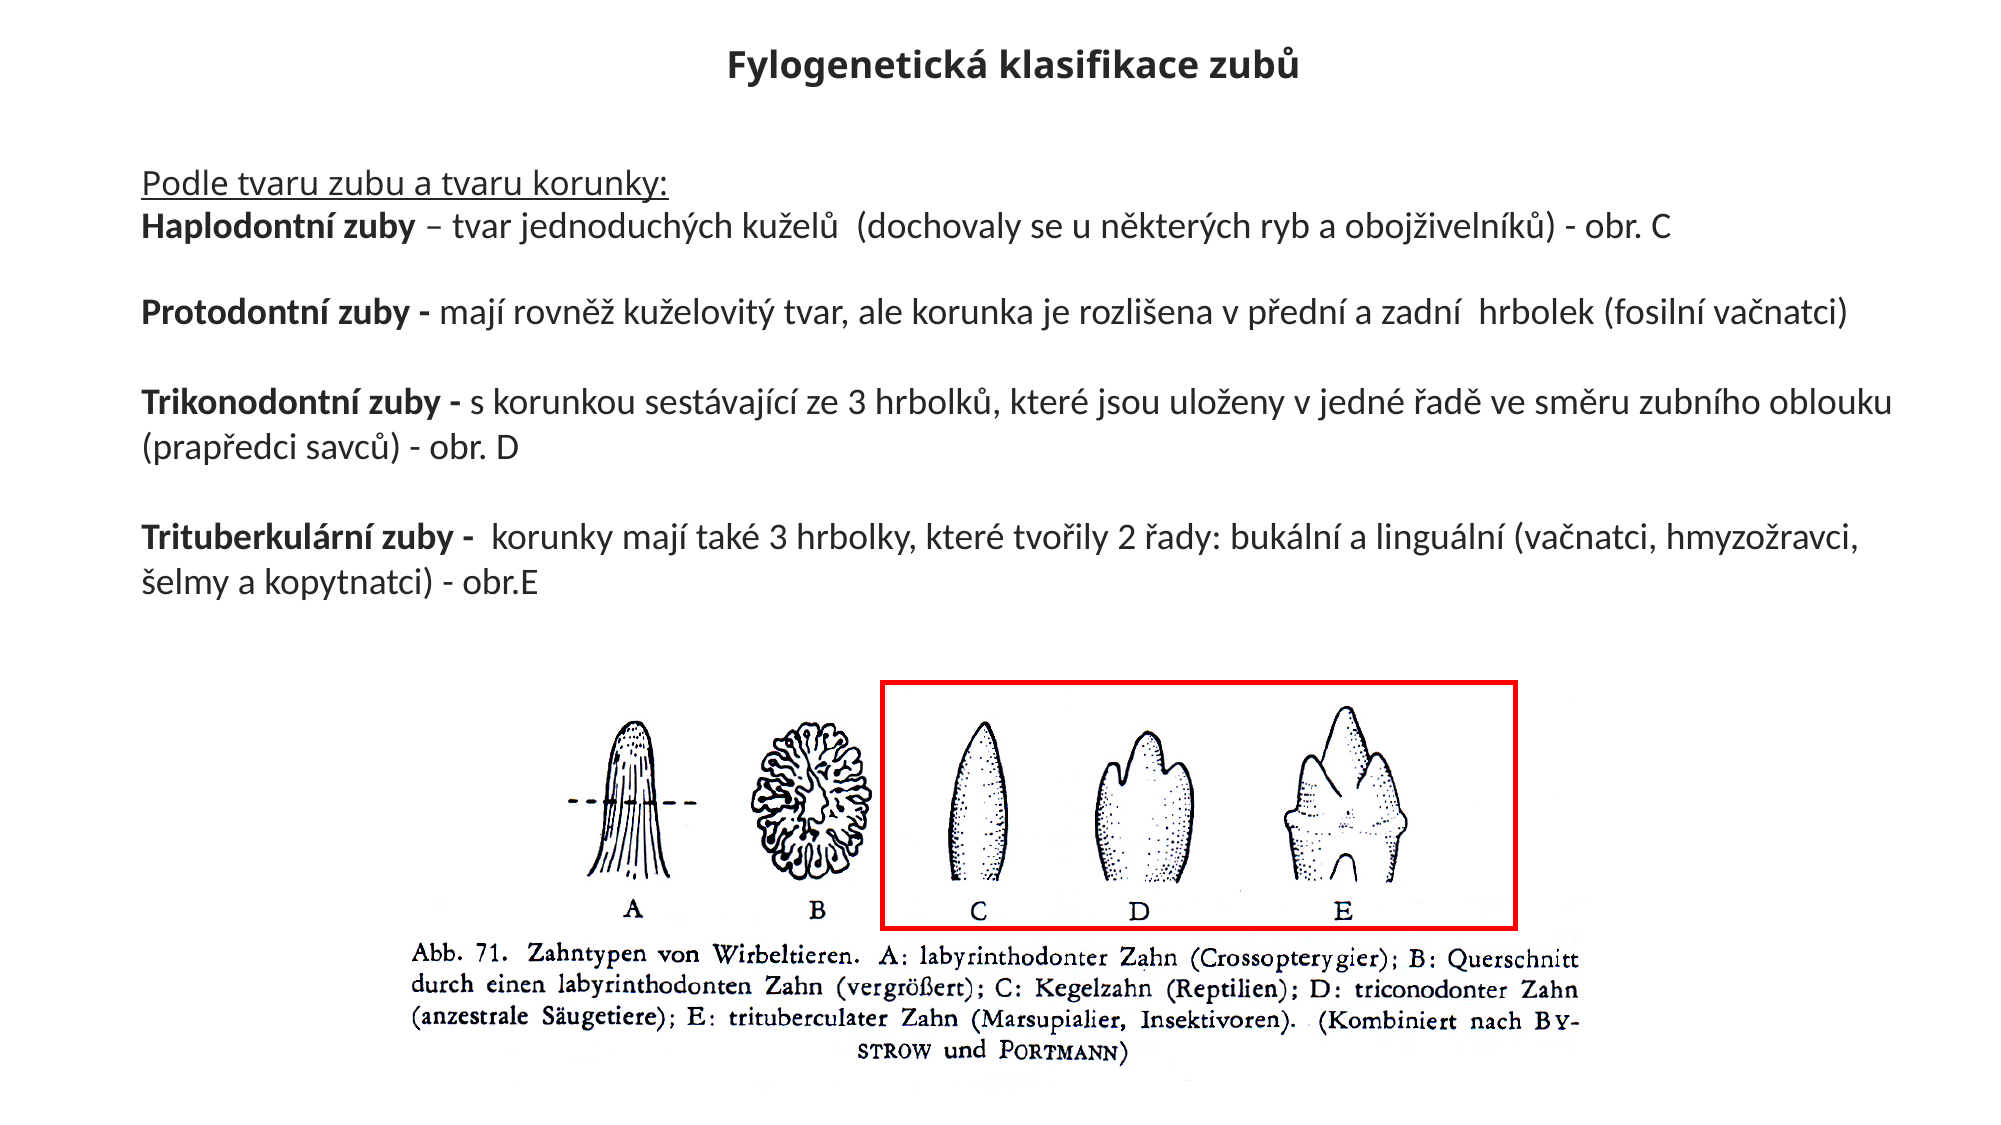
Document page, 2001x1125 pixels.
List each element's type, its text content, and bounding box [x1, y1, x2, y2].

text_box Fylogenetická klasifikace zubů Podle tvaru zubu a tvaru korunky: Haplodontní zuby – tvar jednoduchých kuželů (dochovaly se u některých ryb a obojživelníků) - obr. C Protodontní zuby - mají rovněž kuželovitý tvar, ale korunka je rozlišena v přední a zadní hrbolek (fosilní vačnatci) Trikonodontní zuby - s korunkou sestávající ze 3 hrbolků, které jsou uloženy v jedné řadě ve směru zubního oblouku (prapředci savců) - obr. D Trituberkulární zuby - korunky mají také 3 hrbolky, které tvořily 2 řady: bukální a linguální (vačnatci, hmyzožravci, šelmy a kopytnatci) - obr.E [126, 42, 1911, 649]
picture [385, 680, 1598, 1094]
